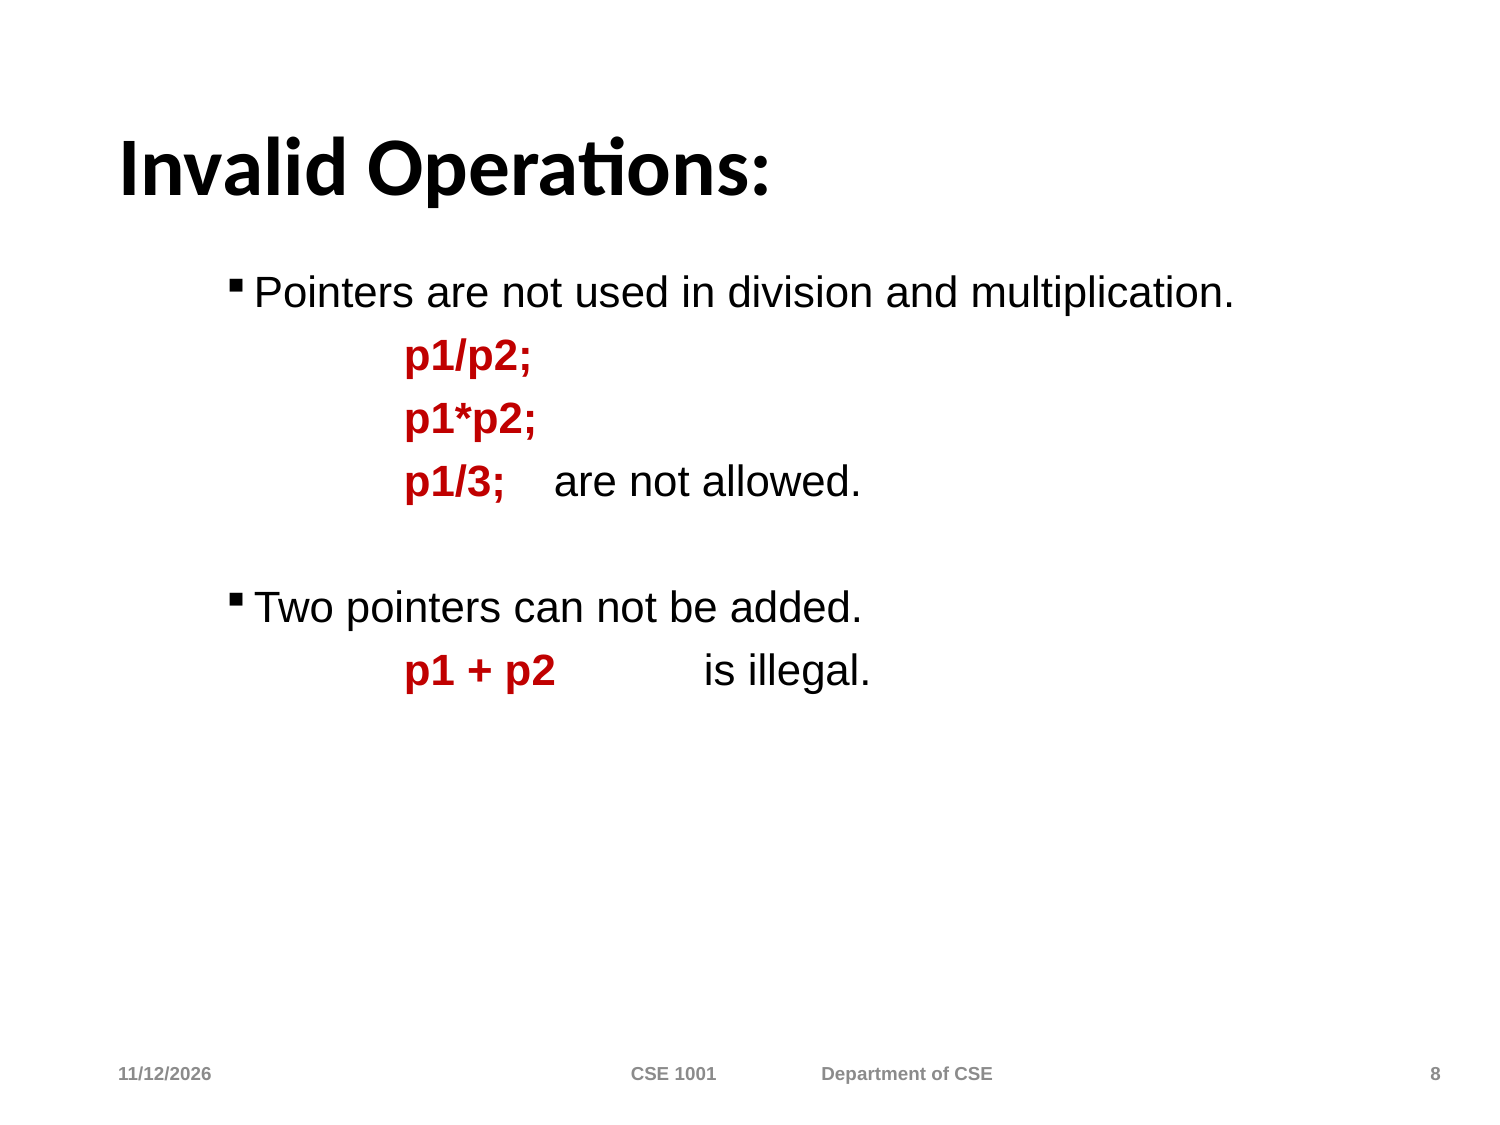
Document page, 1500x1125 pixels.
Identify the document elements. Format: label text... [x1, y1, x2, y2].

title Invalid Operations: [103, 116, 1456, 220]
list Pointers are not used in division and multiplication. p1/p2; p1*p2; p1/3; are not allowed. Two pointers can not be added. p1 + p2 is illegal. [210, 262, 1500, 1093]
slide_number 8 [1396, 1042, 1456, 1103]
footer CSE 1001 Department of CSE [272, 1042, 1352, 1103]
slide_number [103, 1042, 246, 1103]
